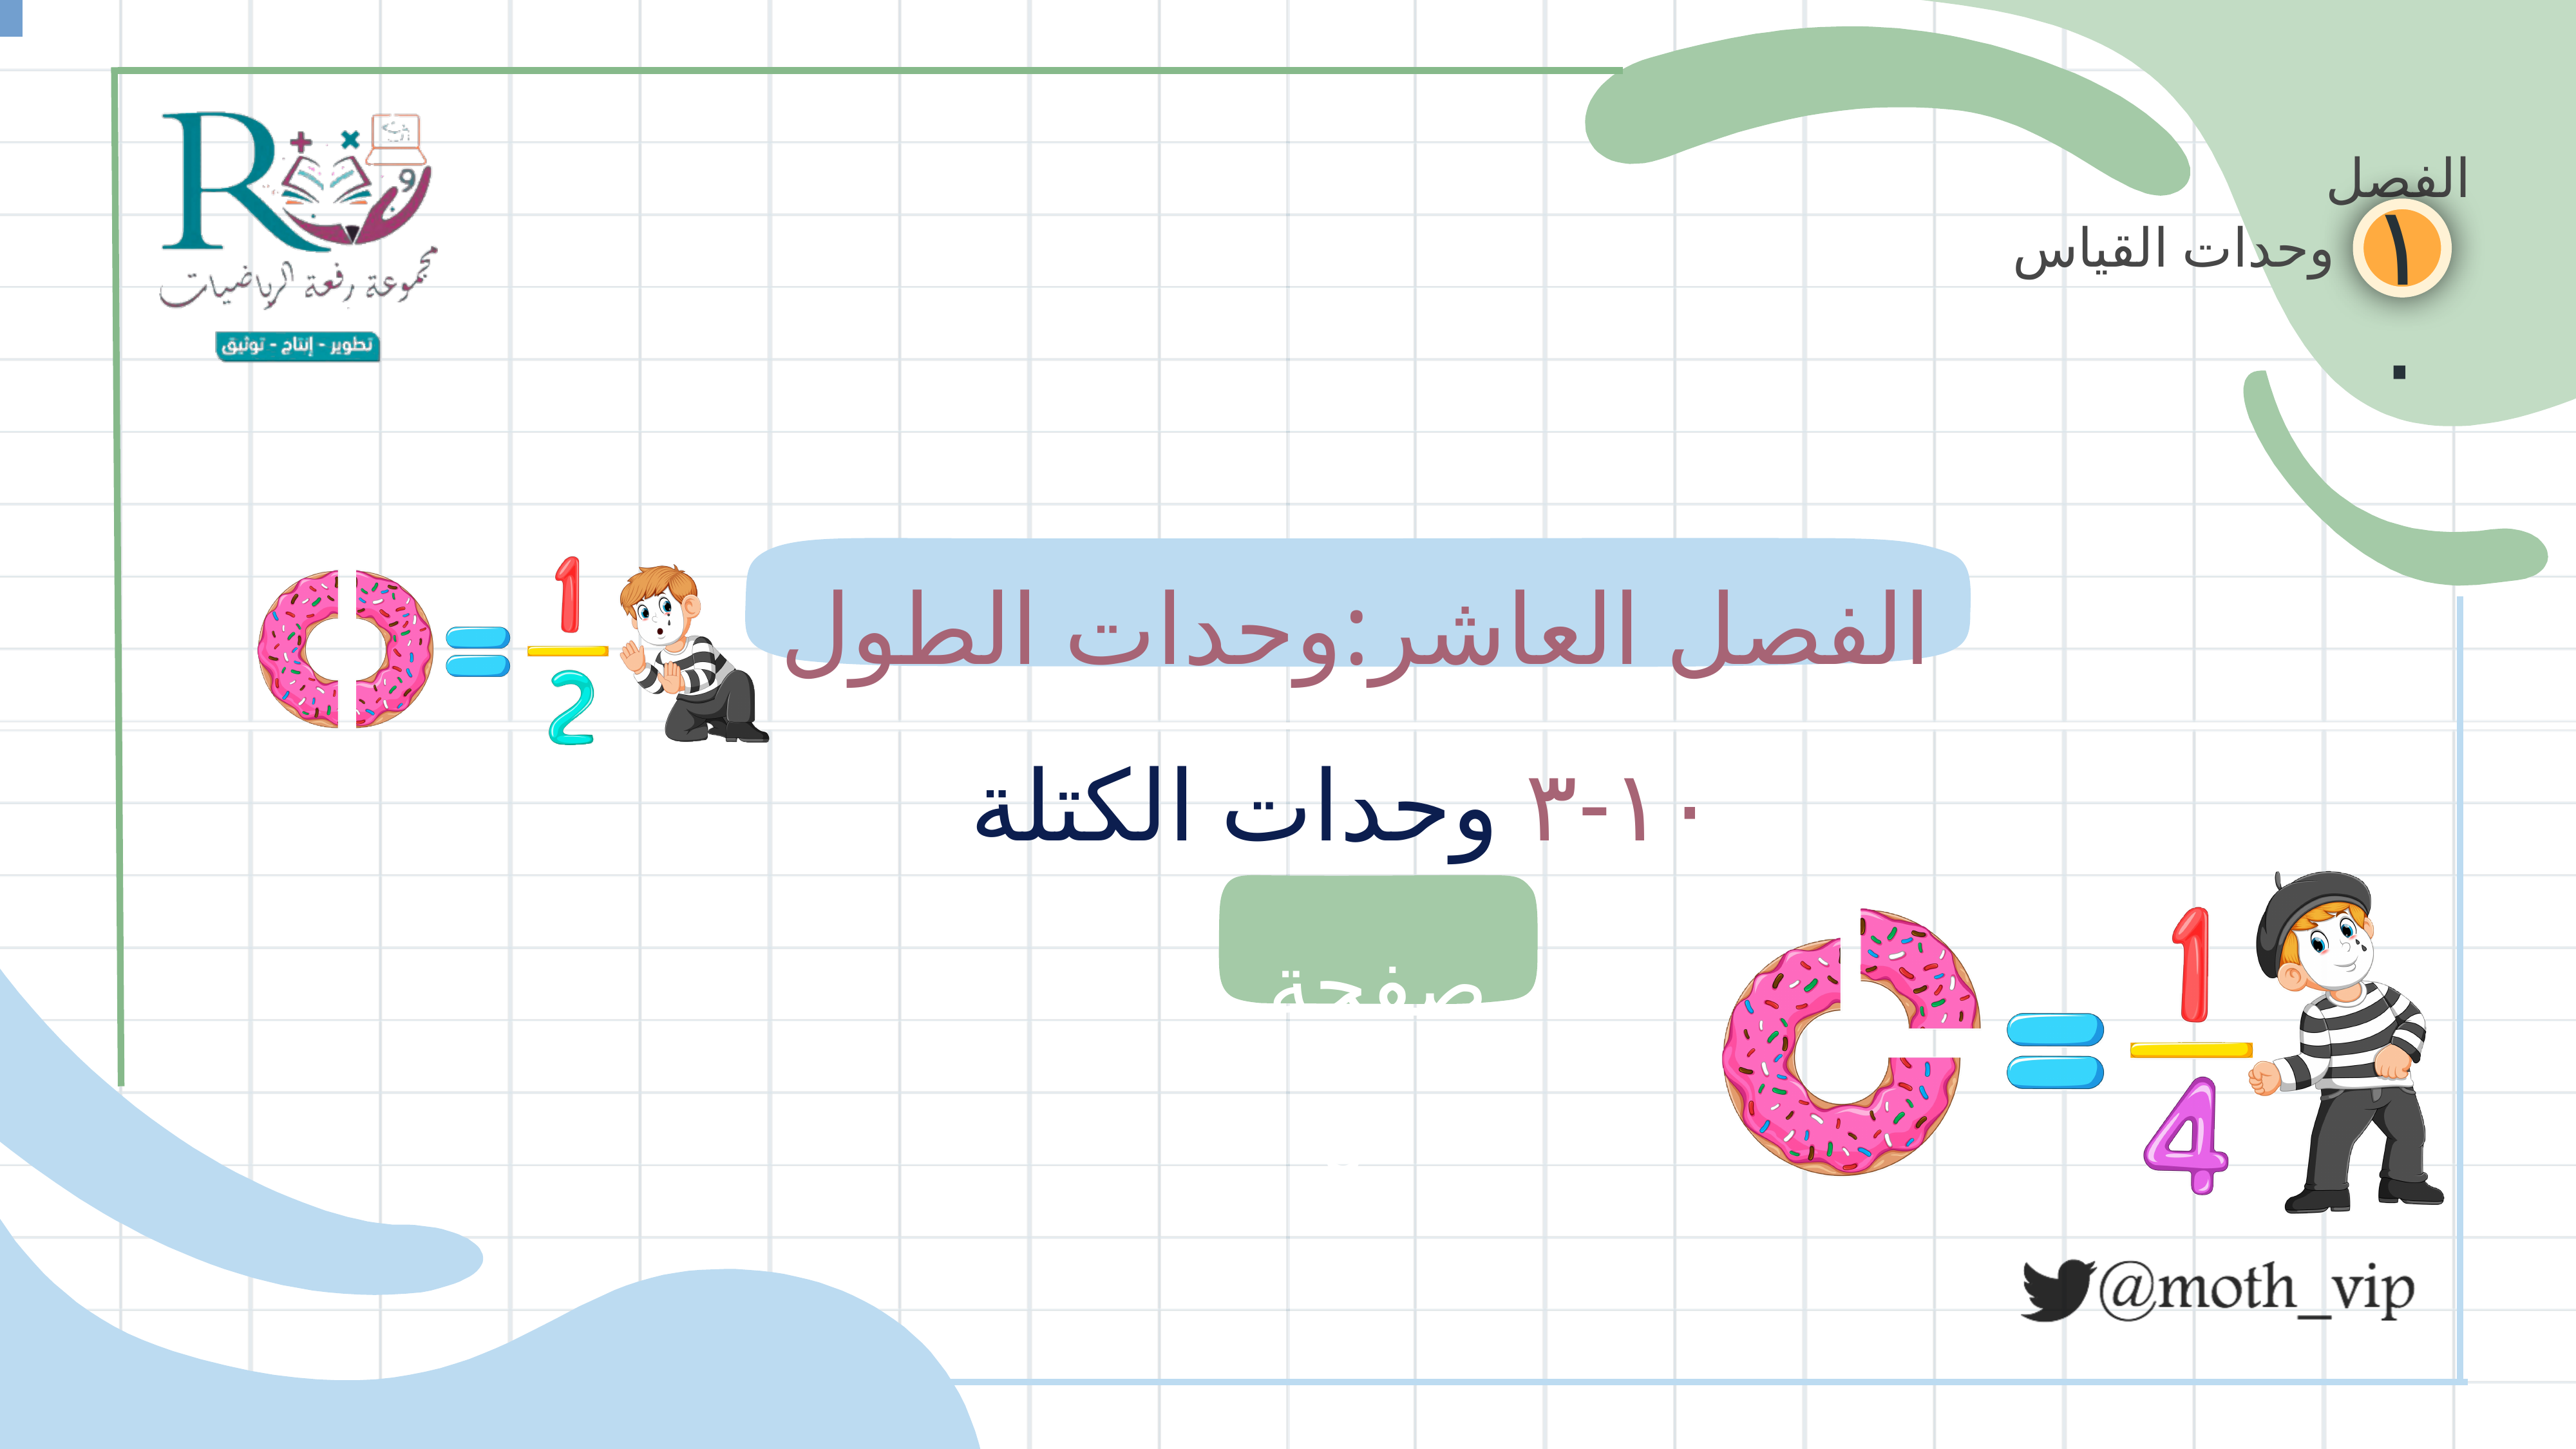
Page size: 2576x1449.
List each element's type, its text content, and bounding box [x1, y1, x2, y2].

picture [235, 538, 783, 778]
picture [124, 99, 498, 388]
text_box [1218, 863, 1538, 1016]
picture [1694, 820, 2523, 1273]
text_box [1976, 123, 2541, 330]
title الفصل العاشر:وحدات الطول ١٠-٣ وحدات الكتلة [550, 470, 2163, 897]
